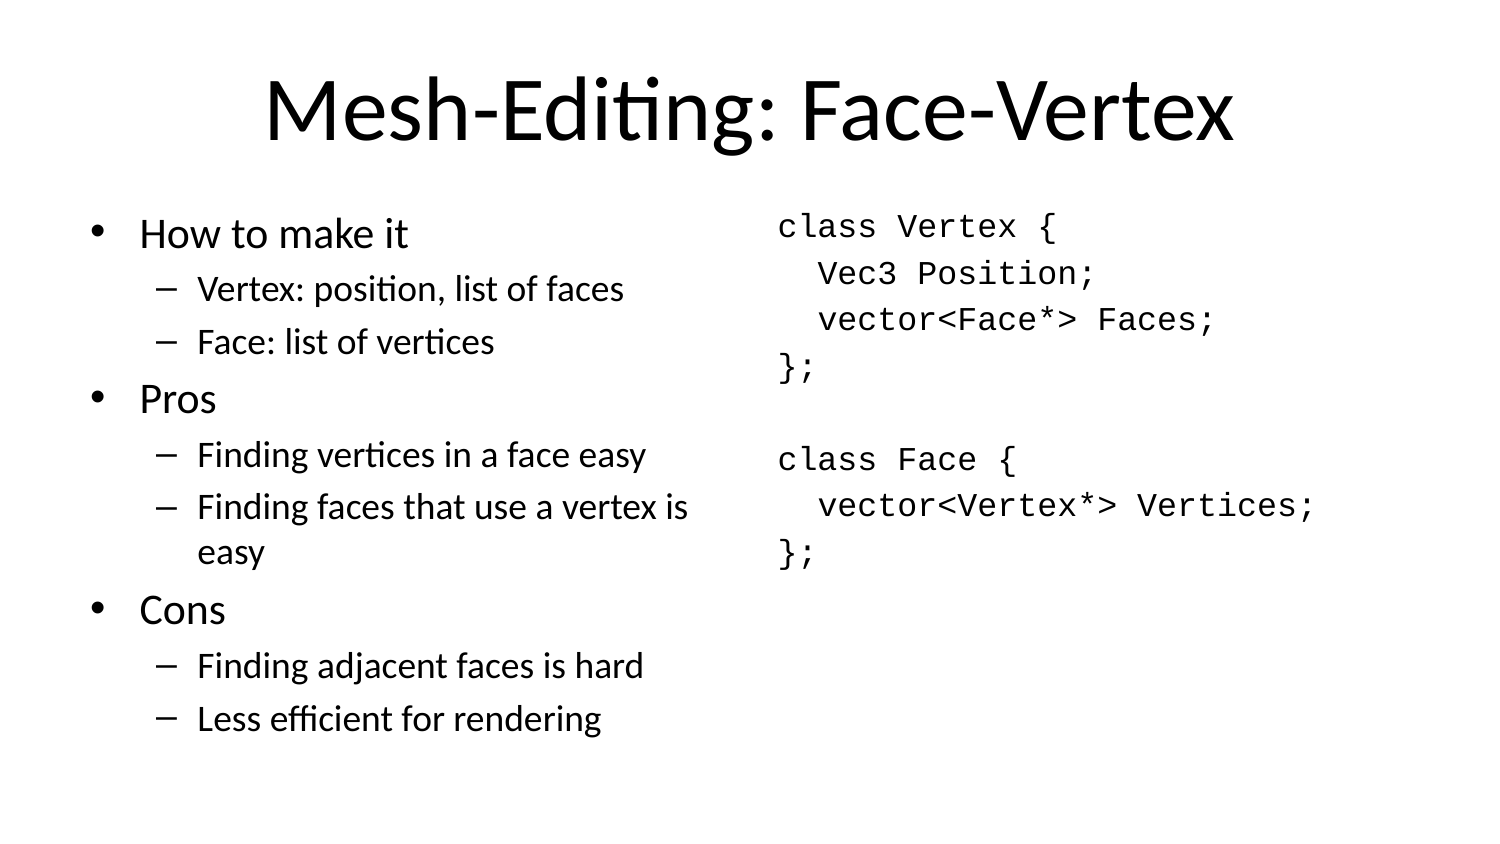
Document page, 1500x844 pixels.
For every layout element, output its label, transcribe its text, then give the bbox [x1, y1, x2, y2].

title Mesh-Editing: Face-Vertex [75, 33, 1425, 175]
list How to make it Vertex: position, list of faces Face: list of vertices Pros Finding vertices in a face easy Finding faces that use a vertex is easy Cons Finding adjacent faces is hard Less efficient for rendering [75, 196, 738, 754]
list class Vertex { Vec3 Position; vector<Face*> Faces; }; class Face { vector<Vertex*> Vertices; }; [762, 196, 1425, 754]
